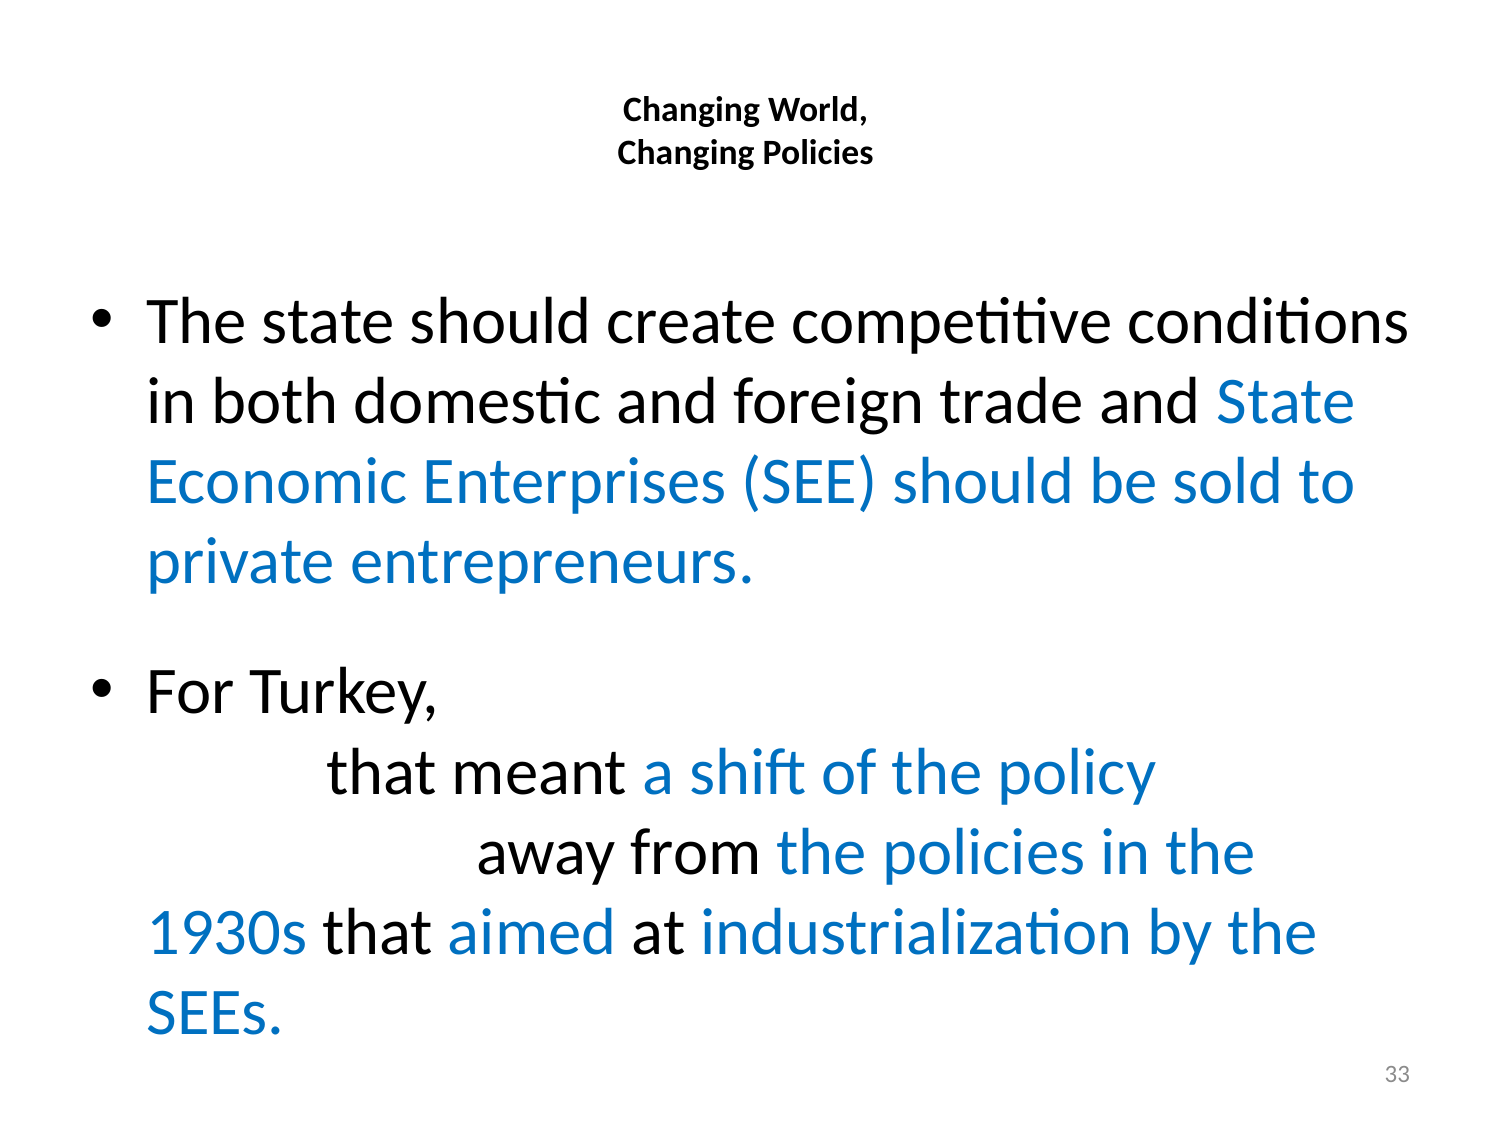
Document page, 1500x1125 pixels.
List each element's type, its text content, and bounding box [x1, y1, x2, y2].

list The state should create competitive conditions in both domestic and foreign trade and State Economic Enterprises (SEE) should be sold to private entrepreneurs. For Turkey, that meant a shift of the policy away from the policies in the 1930s that aimed at industrialization by the SEEs. [75, 269, 1425, 1125]
slide_number 33 [1074, 1042, 1425, 1103]
title Changing World, Changing Policies [75, 35, 1425, 223]
